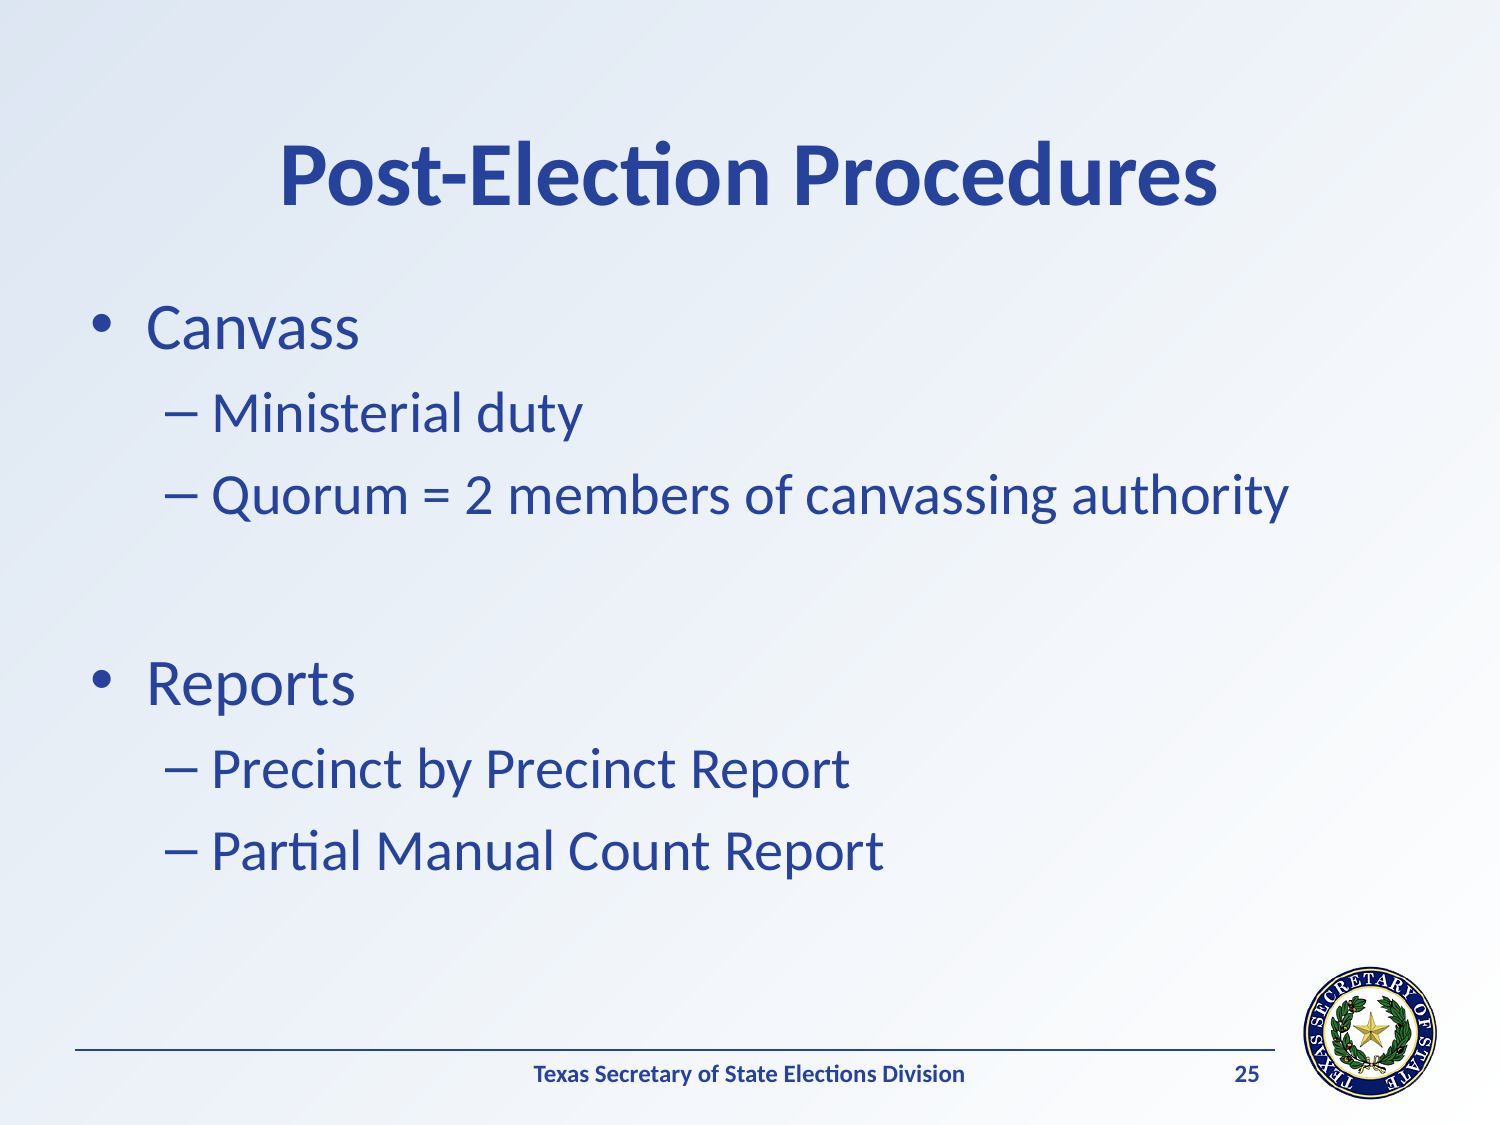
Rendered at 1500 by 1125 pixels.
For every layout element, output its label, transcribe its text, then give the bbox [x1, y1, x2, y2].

slide_number 25 [1100, 1042, 1275, 1103]
slide_number [75, 1042, 425, 1103]
footer Texas Secretary of State Elections Division [512, 1042, 988, 1103]
picture [1299, 962, 1441, 1103]
title Post-Election Procedures [75, 75, 1425, 263]
list Canvass Ministerial duty Quorum = 2 members of canvassing authority Reports Precinct by Precinct Report Partial Manual Count Report [75, 275, 1425, 1025]
